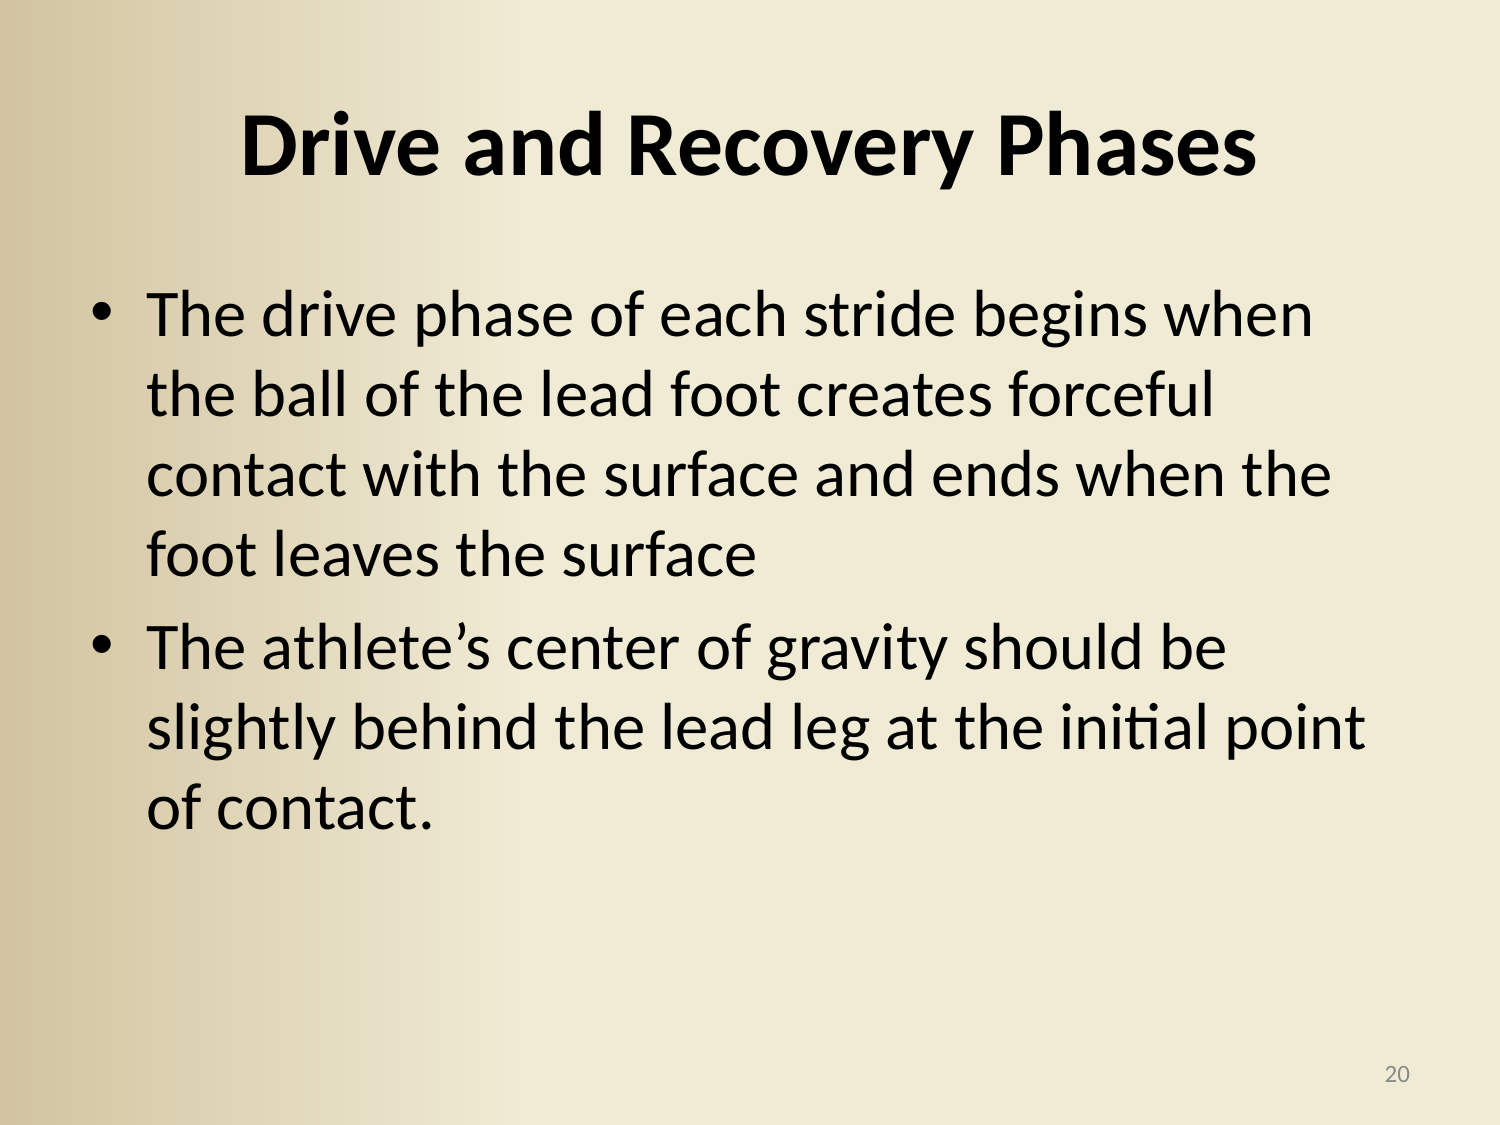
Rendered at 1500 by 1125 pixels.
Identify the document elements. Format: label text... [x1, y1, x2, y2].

title Drive and Recovery Phases [75, 45, 1425, 233]
list The drive phase of each stride begins when the ball of the lead foot creates forceful contact with the surface and ends when the foot leaves the surface The athlete’s center of gravity should be slightly behind the lead leg at the initial point of contact. [75, 262, 1425, 1005]
slide_number 20 [1074, 1042, 1425, 1103]
